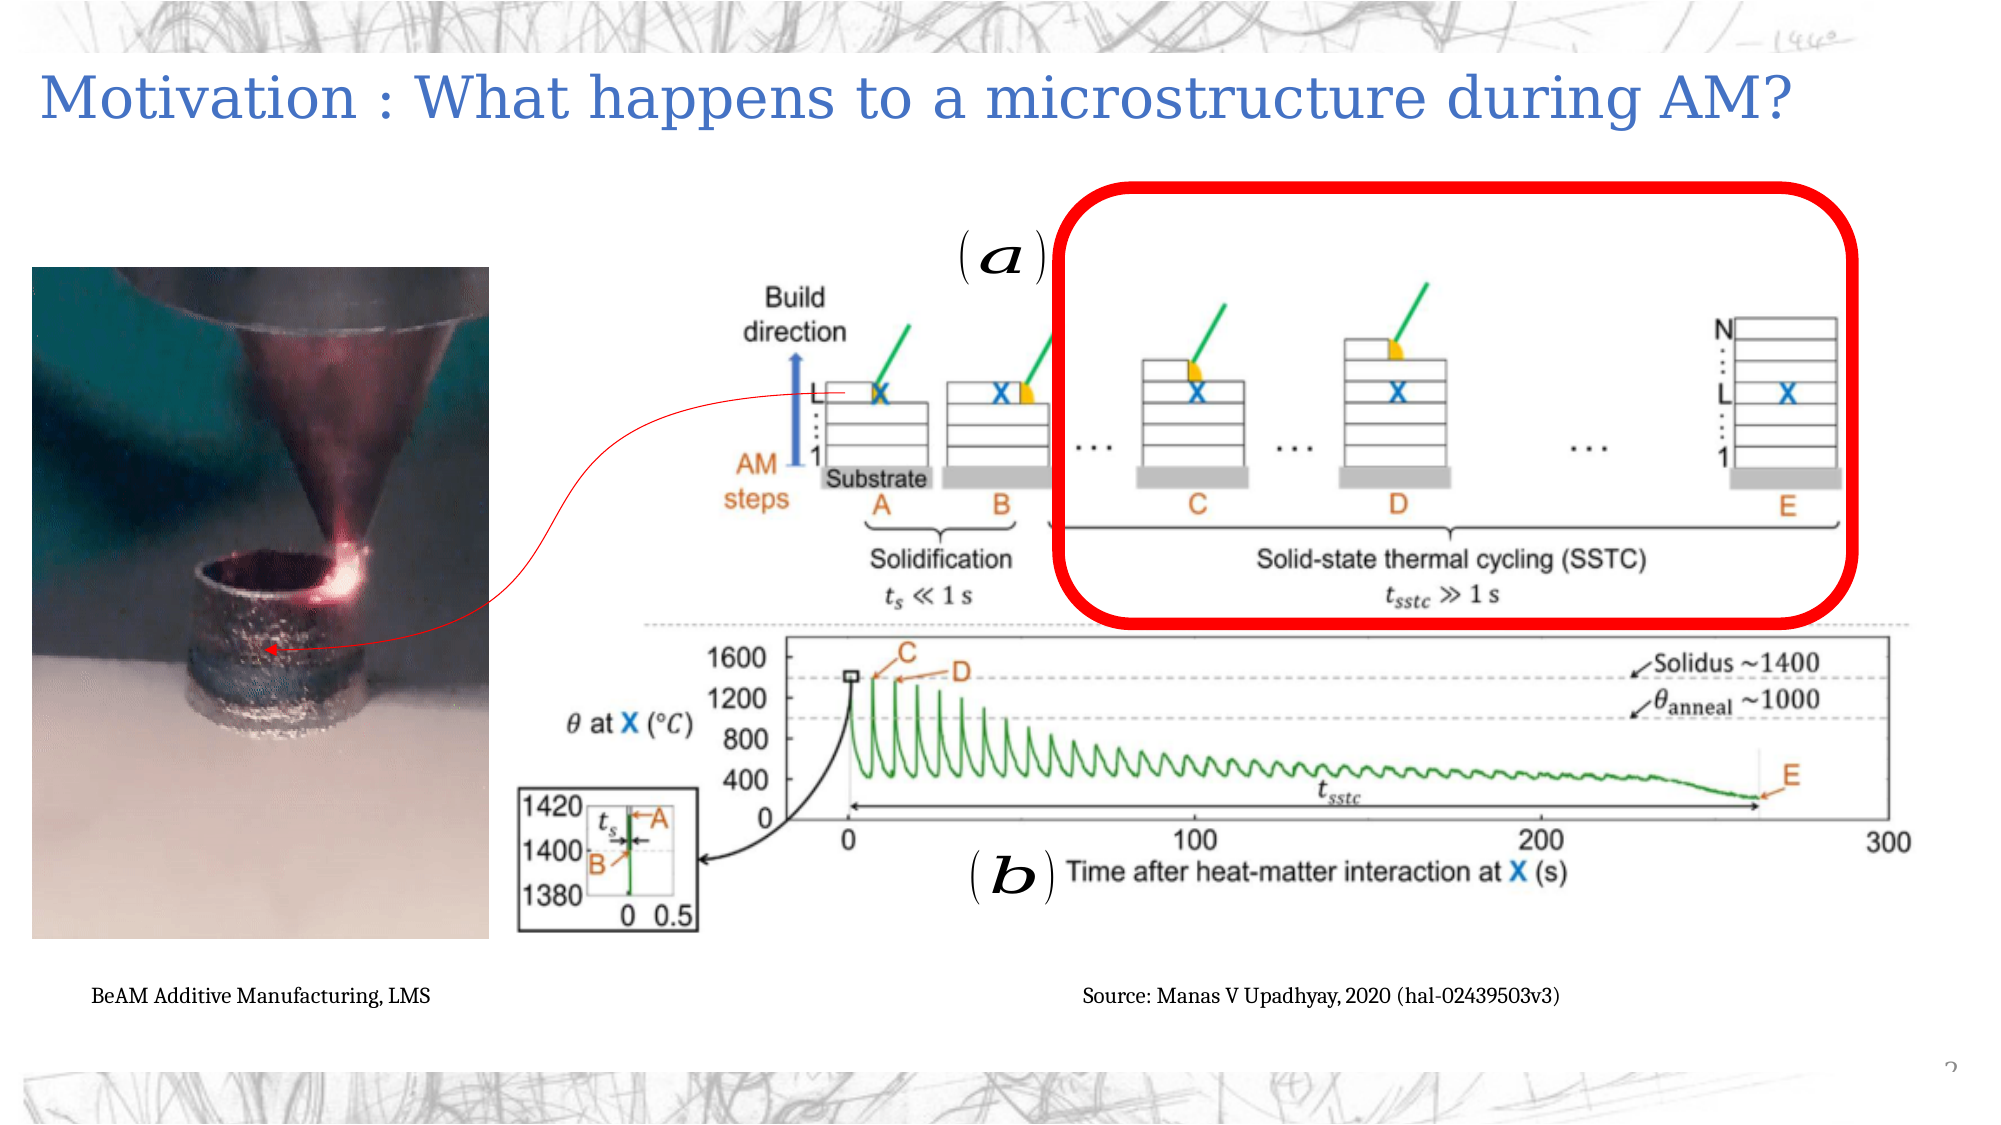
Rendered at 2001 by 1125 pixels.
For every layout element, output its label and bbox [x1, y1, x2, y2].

text_box [0, 1, 2000, 1124]
text_box [264, 392, 846, 650]
